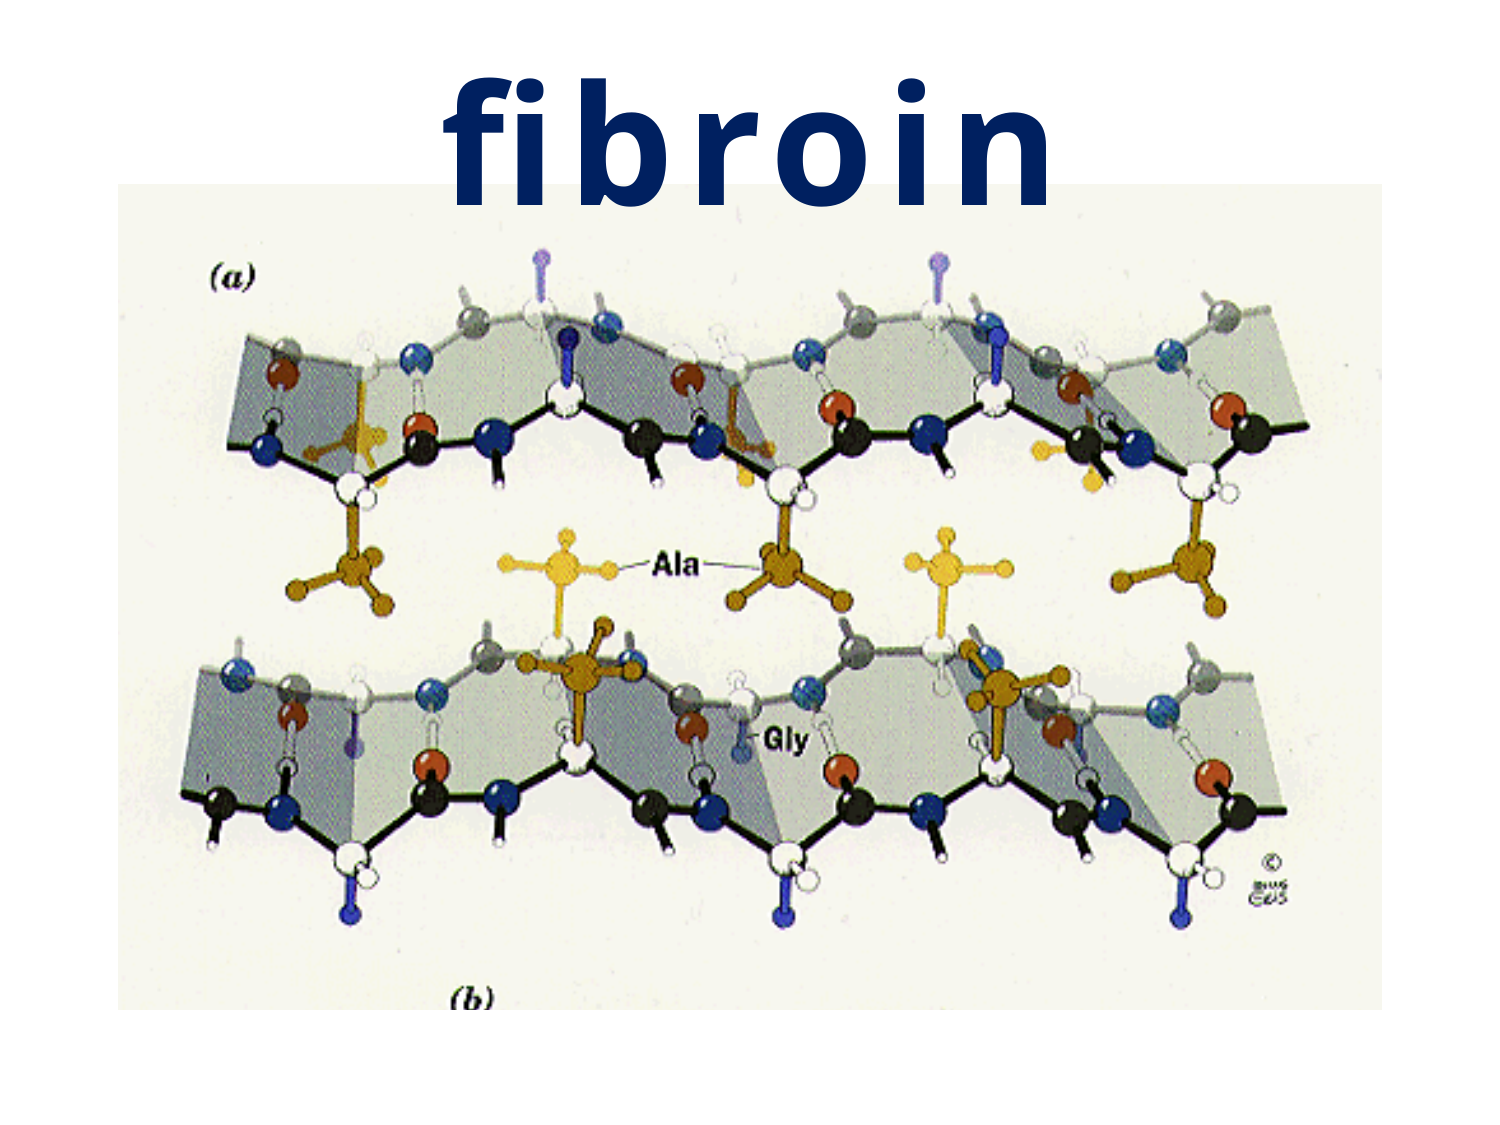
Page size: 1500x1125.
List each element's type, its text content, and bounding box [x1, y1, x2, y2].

title fibroin [75, 45, 1425, 233]
picture [117, 183, 1383, 1010]
